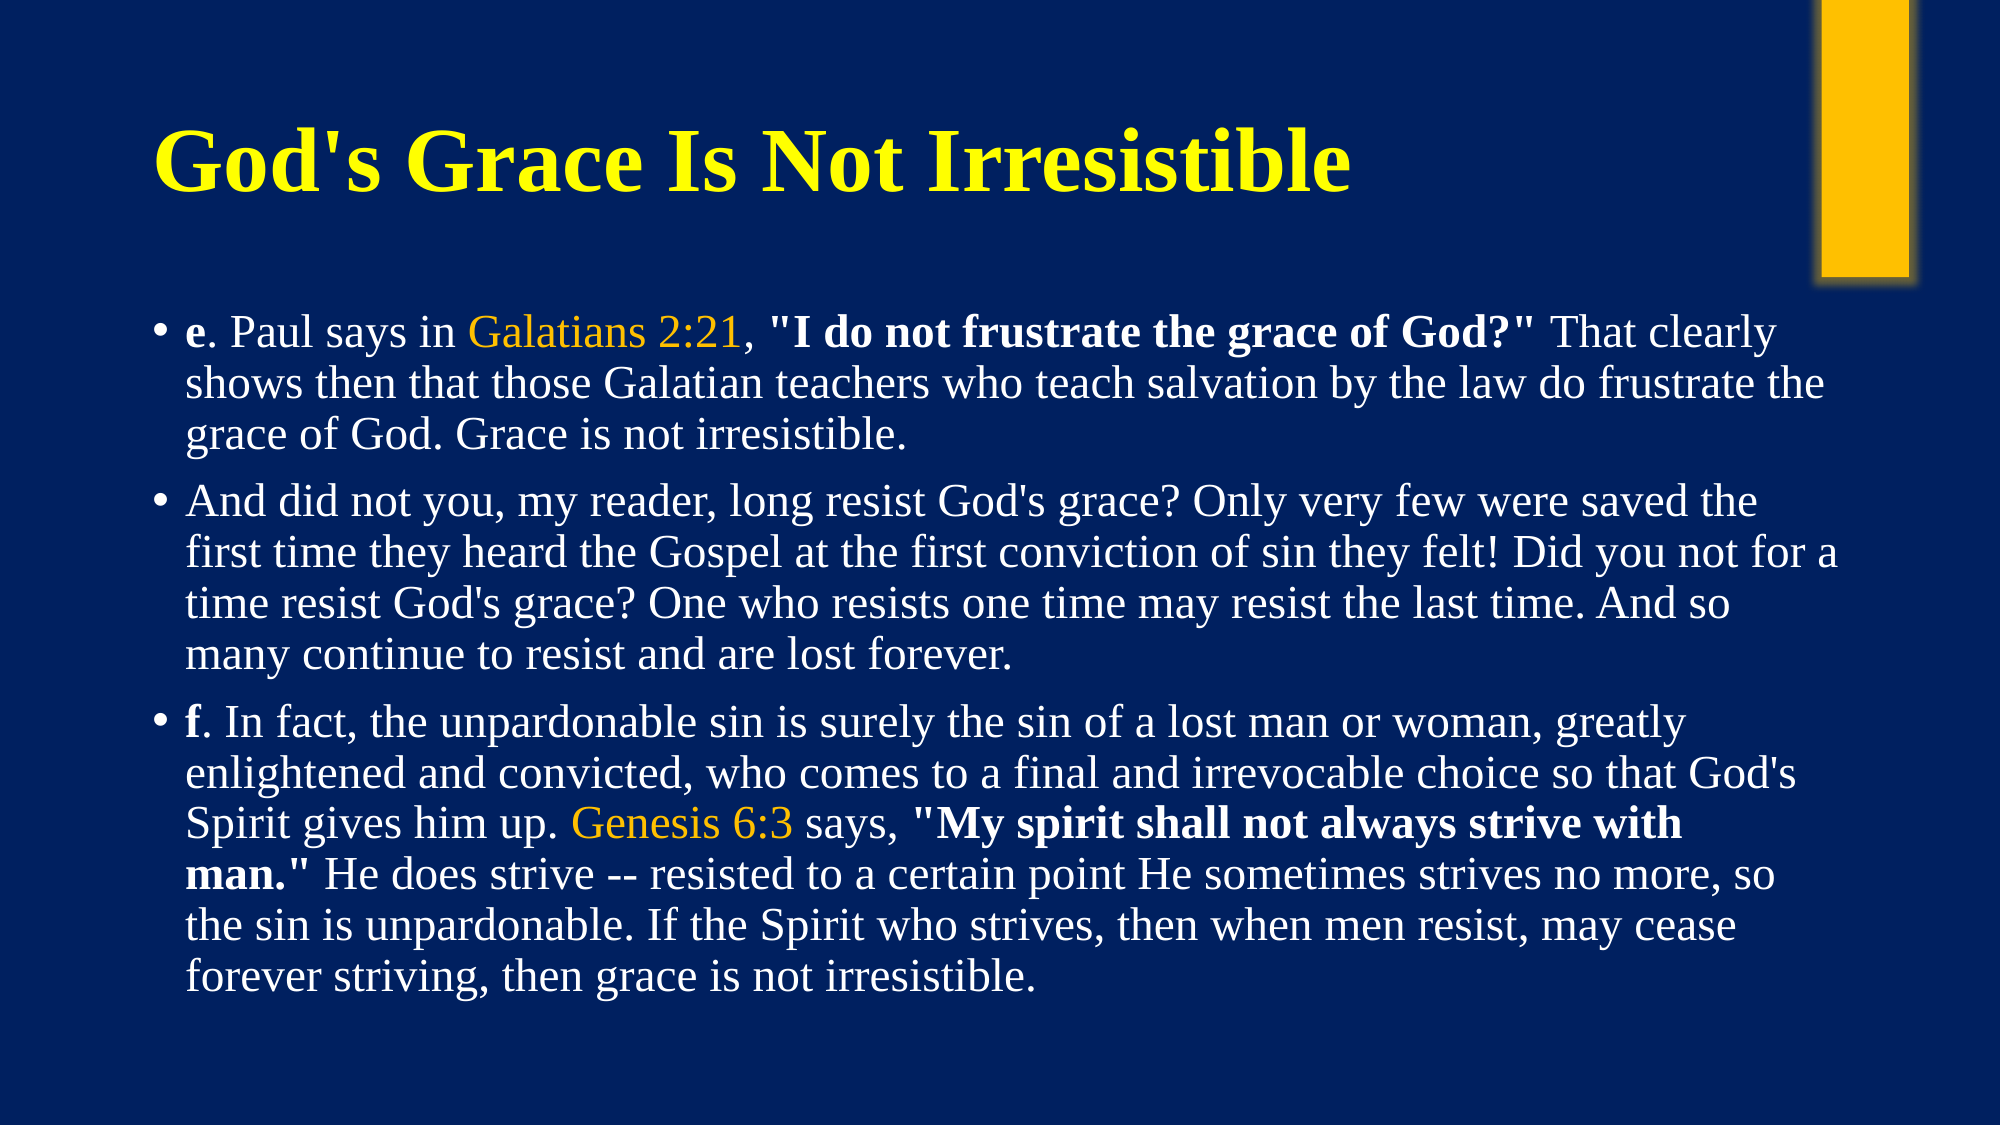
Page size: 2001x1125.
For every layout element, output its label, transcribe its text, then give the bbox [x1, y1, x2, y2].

list e. Paul says in Galatians 2:21, "I do not frustrate the grace of God?" That clearly shows then that those Galatian teachers who teach salvation by the law do frustrate the grace of God. Grace is not irresistible. And did not you, my reader, long resist God's grace? Only very few were saved the first time they heard the Gospel at the first conviction of sin they felt! Did you not for a time resist God's grace? One who resists one time may resist the last time. And so many continue to resist and are lost forever. f. In fact, the unpardonable sin is surely the sin of a lost man or woman, greatly enlightened and convicted, who comes to a final and irrevocable choice so that God's Spirit gives him up. Genesis 6:3 says, "My spirit shall not always strive with man." He does strive -- resisted to a certain point He sometimes strives no more, so the sin is unpardonable. If the Spirit who strives, then when men resist, may cease forever striving, then grace is not irresistible. [137, 299, 1863, 1014]
title God's Grace Is Not Irresistible [137, 52, 1863, 271]
